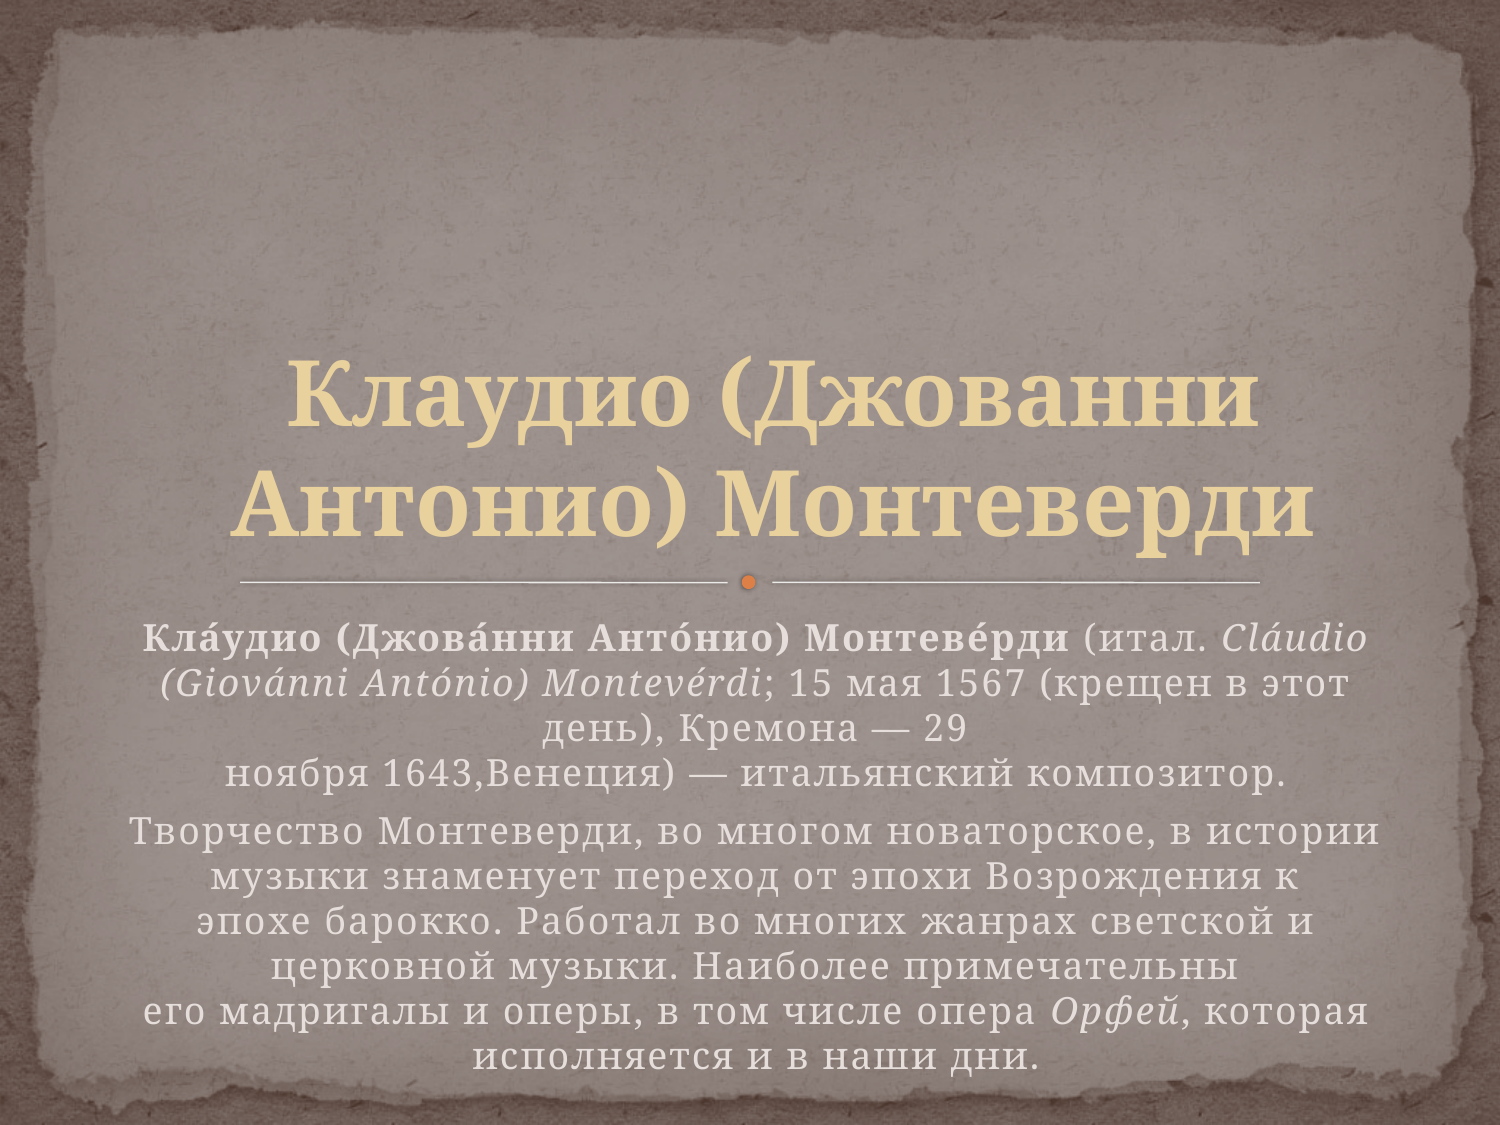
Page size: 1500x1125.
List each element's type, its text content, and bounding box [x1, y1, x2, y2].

subtitle Кла́удио (Джова́нни Анто́нио) Монтеве́рди (итал. Cláudio (Giovánni António) Montevérdi; 15 мая 1567 (крещен в этот день), Кремона — 29 ноября 1643,Венеция) — итальянский композитор. Творчество Монтеверди, во многом новаторское, в истории музыки знаменует переход от эпохи Возрождения к эпохе барокко. Работал во многих жанрах светской и церковной музыки. Наиболее примечательны его мадригалы и оперы, в том числе опера Орфей, которая исполняется и в наши дни. [75, 606, 1438, 1012]
title Клаудио (Джованни Антонио) Монтеверди [88, 137, 1459, 563]
